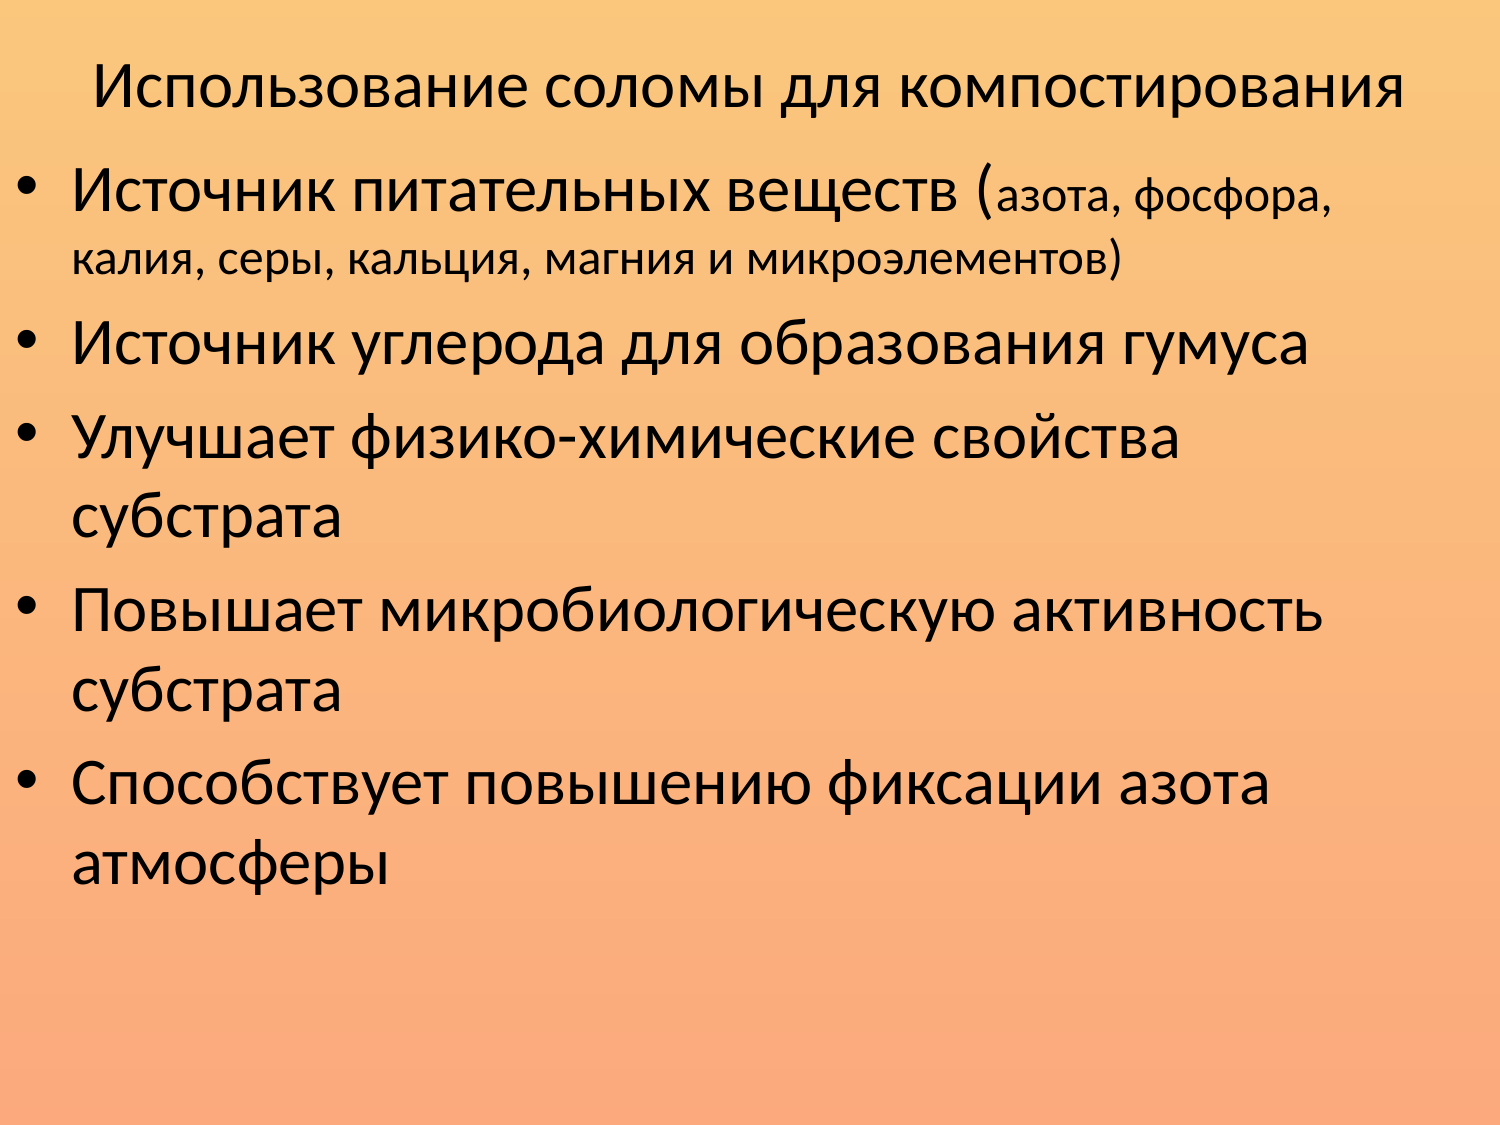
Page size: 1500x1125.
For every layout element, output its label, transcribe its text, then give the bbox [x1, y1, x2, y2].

title Использование соломы для компостирования [0, 0, 1500, 161]
list Источник питательных веществ (азота, фосфора, калия, серы, кальция, магния и микроэлементов) Источник углерода для образования гумуса Улучшает физико-химические свойства субстрата Повышает микробиологическую активность субстрата Способствует повышению фиксации азота атмосферы [0, 137, 1451, 1000]
